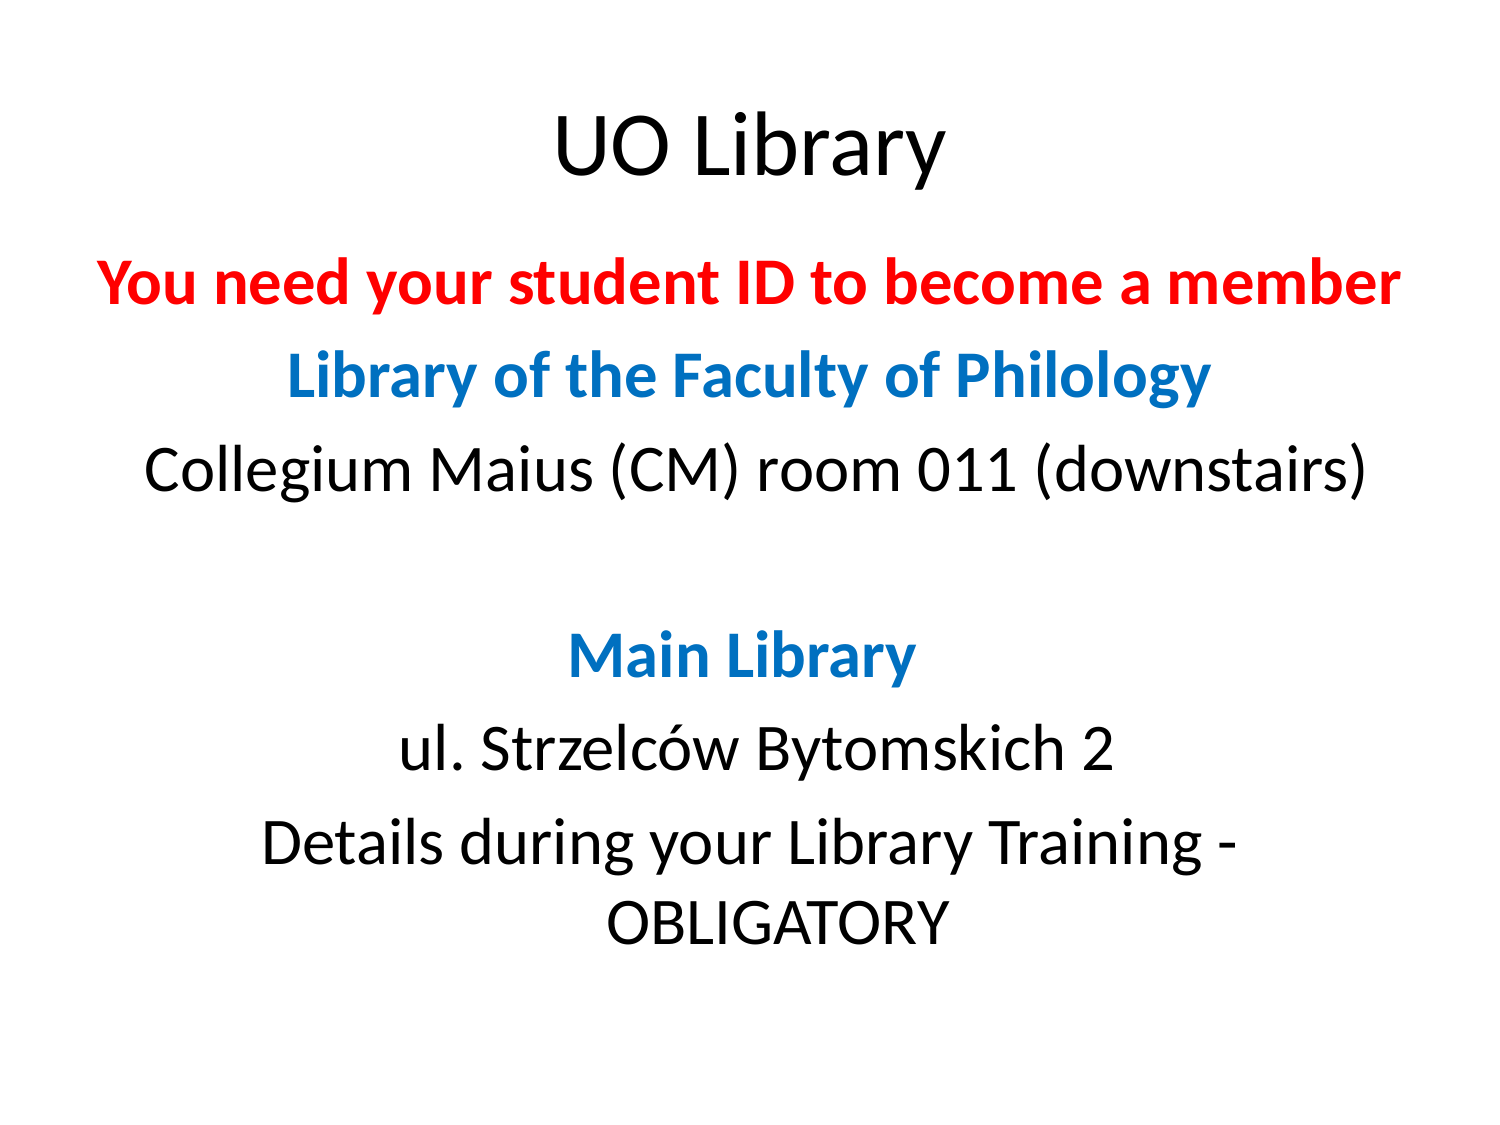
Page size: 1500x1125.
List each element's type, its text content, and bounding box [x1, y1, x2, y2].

title UO Library [74, 44, 1426, 229]
list You need your student ID to become a member Library of the Faculty of Philology Collegium Maius (CM) room 011 (downstairs) Main Library ul. Strzelców Bytomskich 2 Details during your Library Training - OBLIGATORY [74, 229, 1426, 973]
